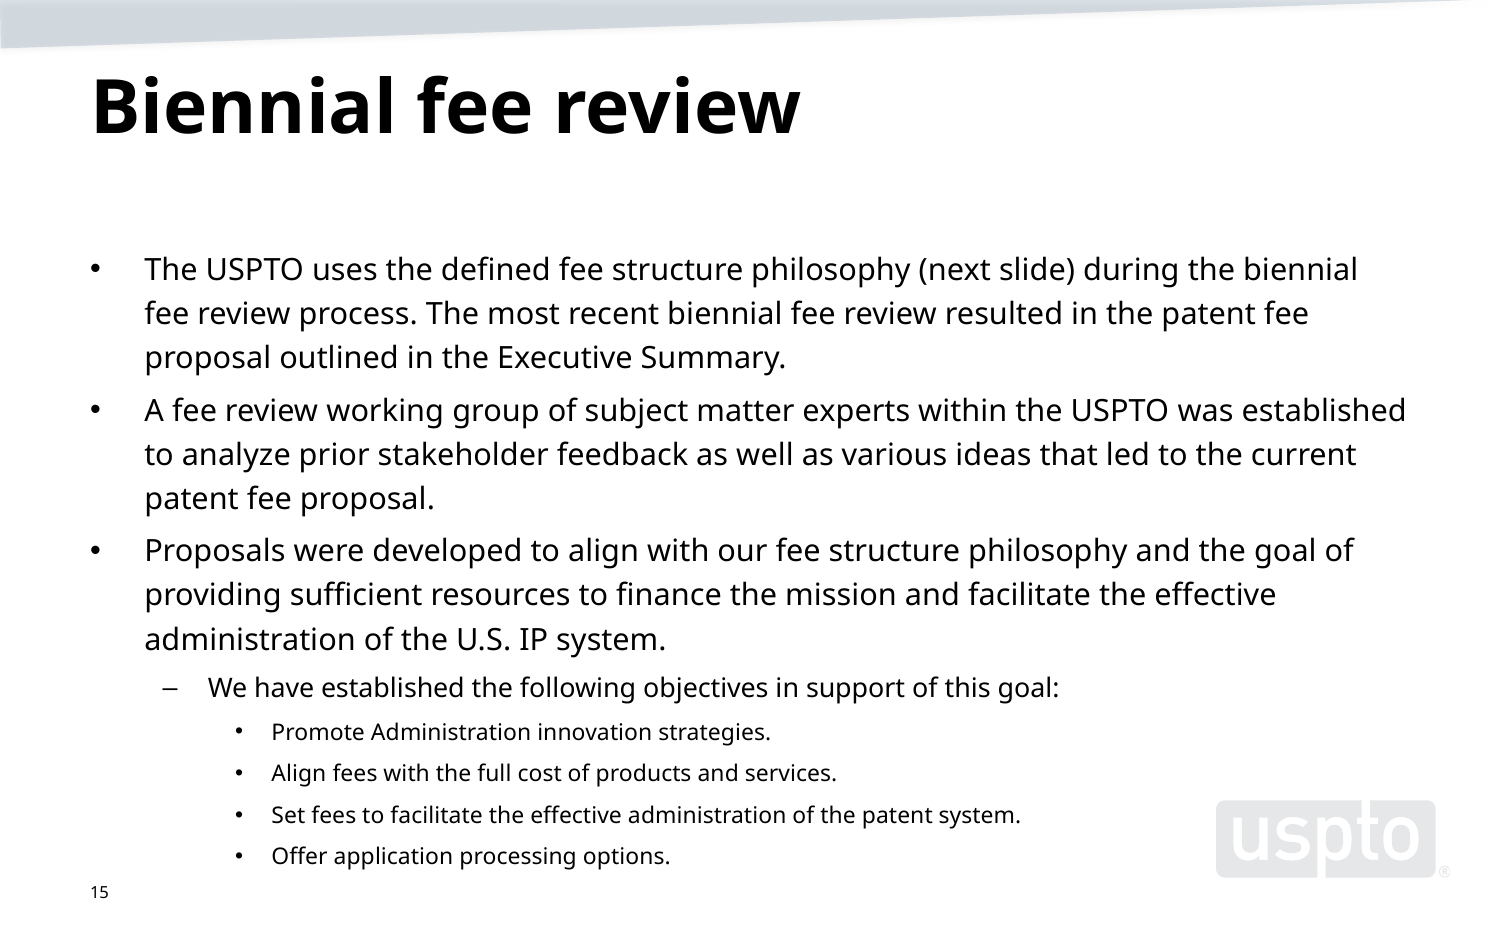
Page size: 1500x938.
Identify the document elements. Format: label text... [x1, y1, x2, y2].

title Biennial fee review [75, 50, 1425, 207]
slide_number 15 [75, 880, 413, 919]
list The USPTO uses the defined fee structure philosophy (next slide) during the biennial fee review process. The most recent biennial fee review resulted in the patent fee proposal outlined in the Executive Summary. A fee review working group of subject matter experts within the USPTO was established to analyze prior stakeholder feedback as well as various ideas that led to the current patent fee proposal. Proposals were developed to align with our fee structure philosophy and the goal of providing sufficient resources to finance the mission and facilitate the effective administration of the U.S. IP system. We have established the following objectives in support of this goal: Promote Administration innovation strategies. Align fees with the full cost of products and services. Set fees to facilitate the effective administration of the patent system. Offer application processing options. [75, 234, 1425, 880]
